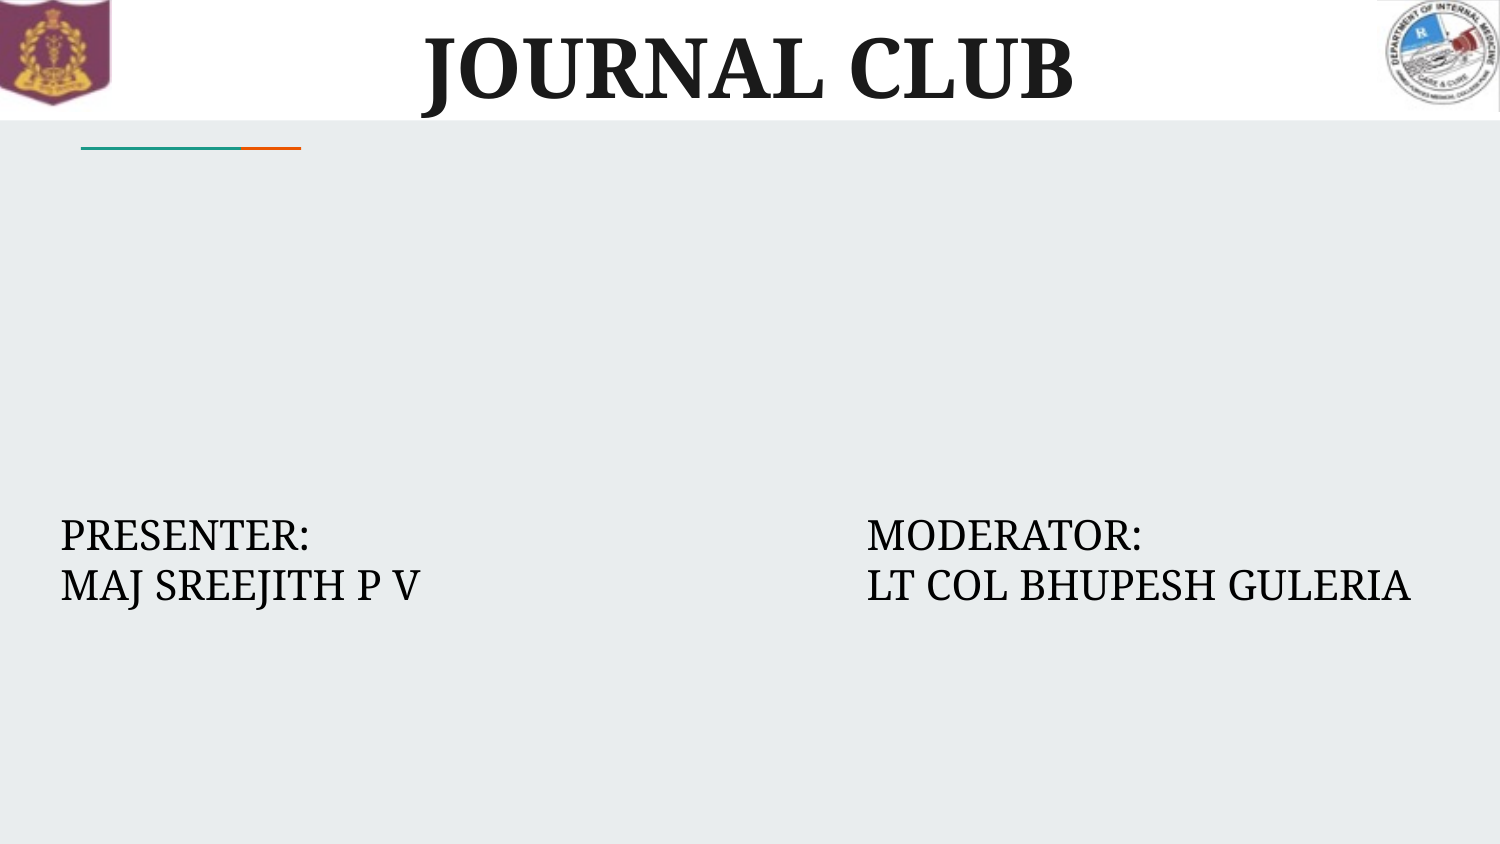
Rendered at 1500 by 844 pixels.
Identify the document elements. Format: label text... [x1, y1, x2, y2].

text_box MODERATOR: LT COL BHUPESH GULERIA [851, 493, 1465, 624]
title JOURNAL CLUB [119, 0, 1381, 136]
picture [1381, 0, 1500, 112]
text_box PRESENTER: MAJ SREEJITH P V [45, 493, 620, 624]
picture [0, 0, 112, 112]
